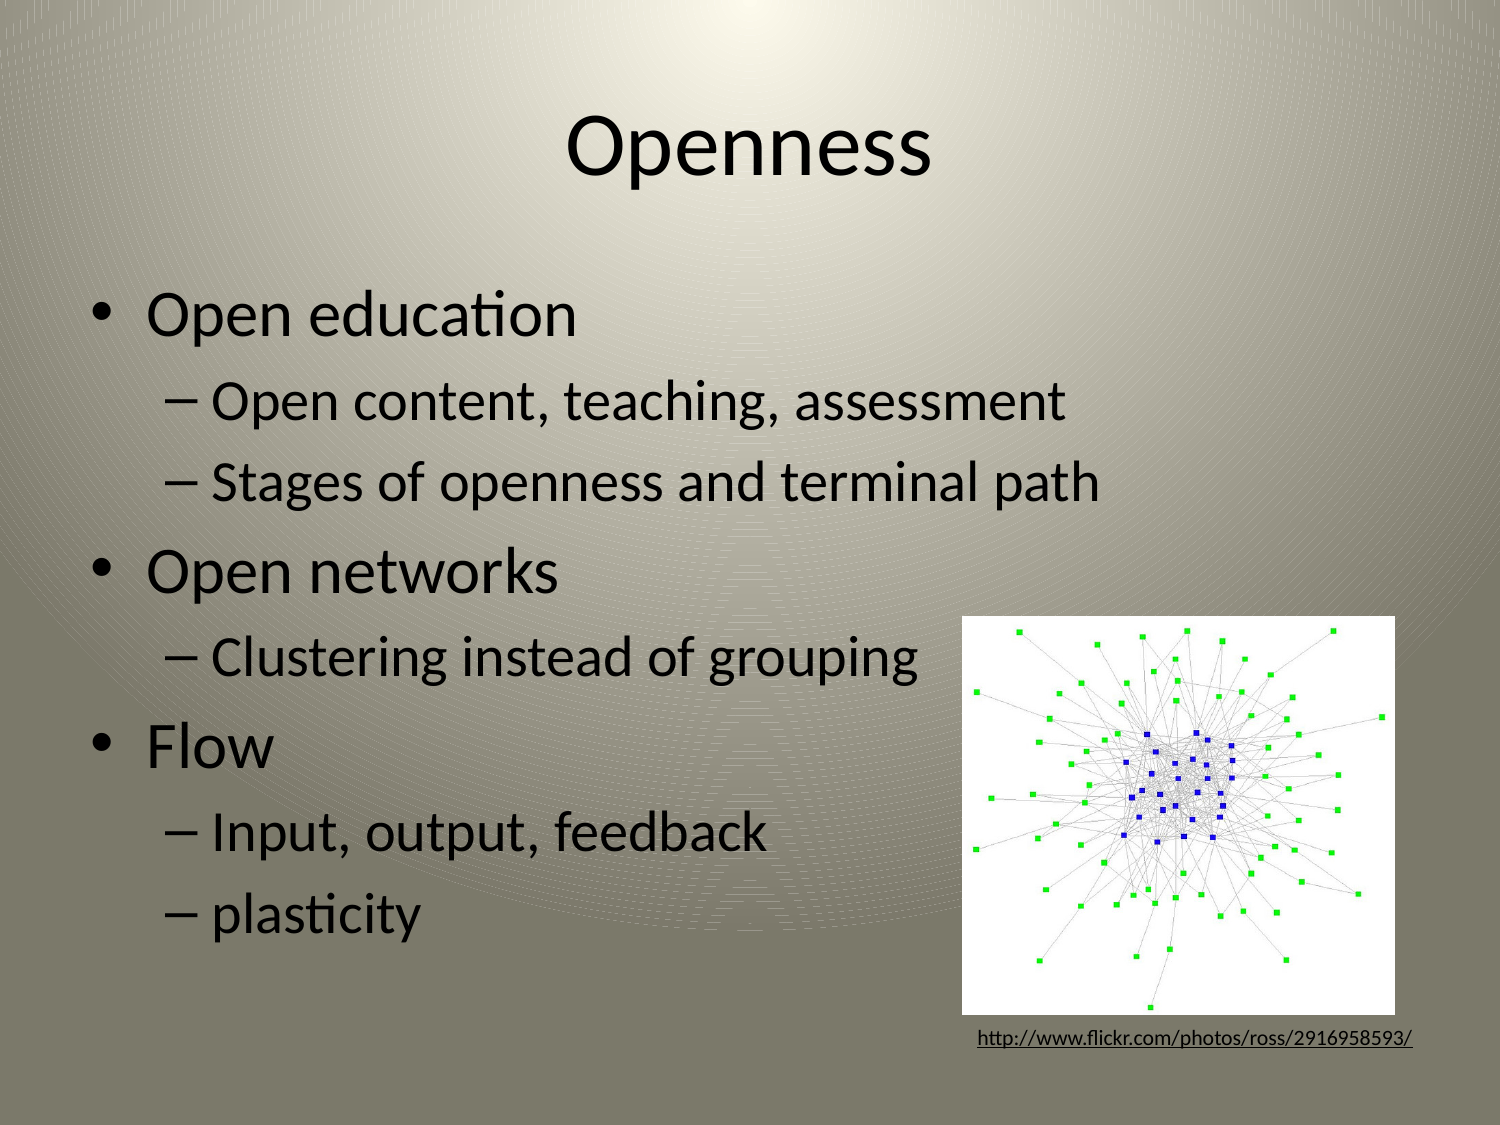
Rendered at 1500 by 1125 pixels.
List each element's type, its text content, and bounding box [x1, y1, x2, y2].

text_box http://www.flickr.com/photos/ross/2916958593/ [962, 1015, 1450, 1057]
picture [962, 616, 1395, 1015]
title Openness [75, 45, 1425, 233]
list Open education Open content, teaching, assessment Stages of openness and terminal path Open networks Clustering instead of grouping Flow Input, output, feedback plasticity [75, 262, 1425, 1005]
